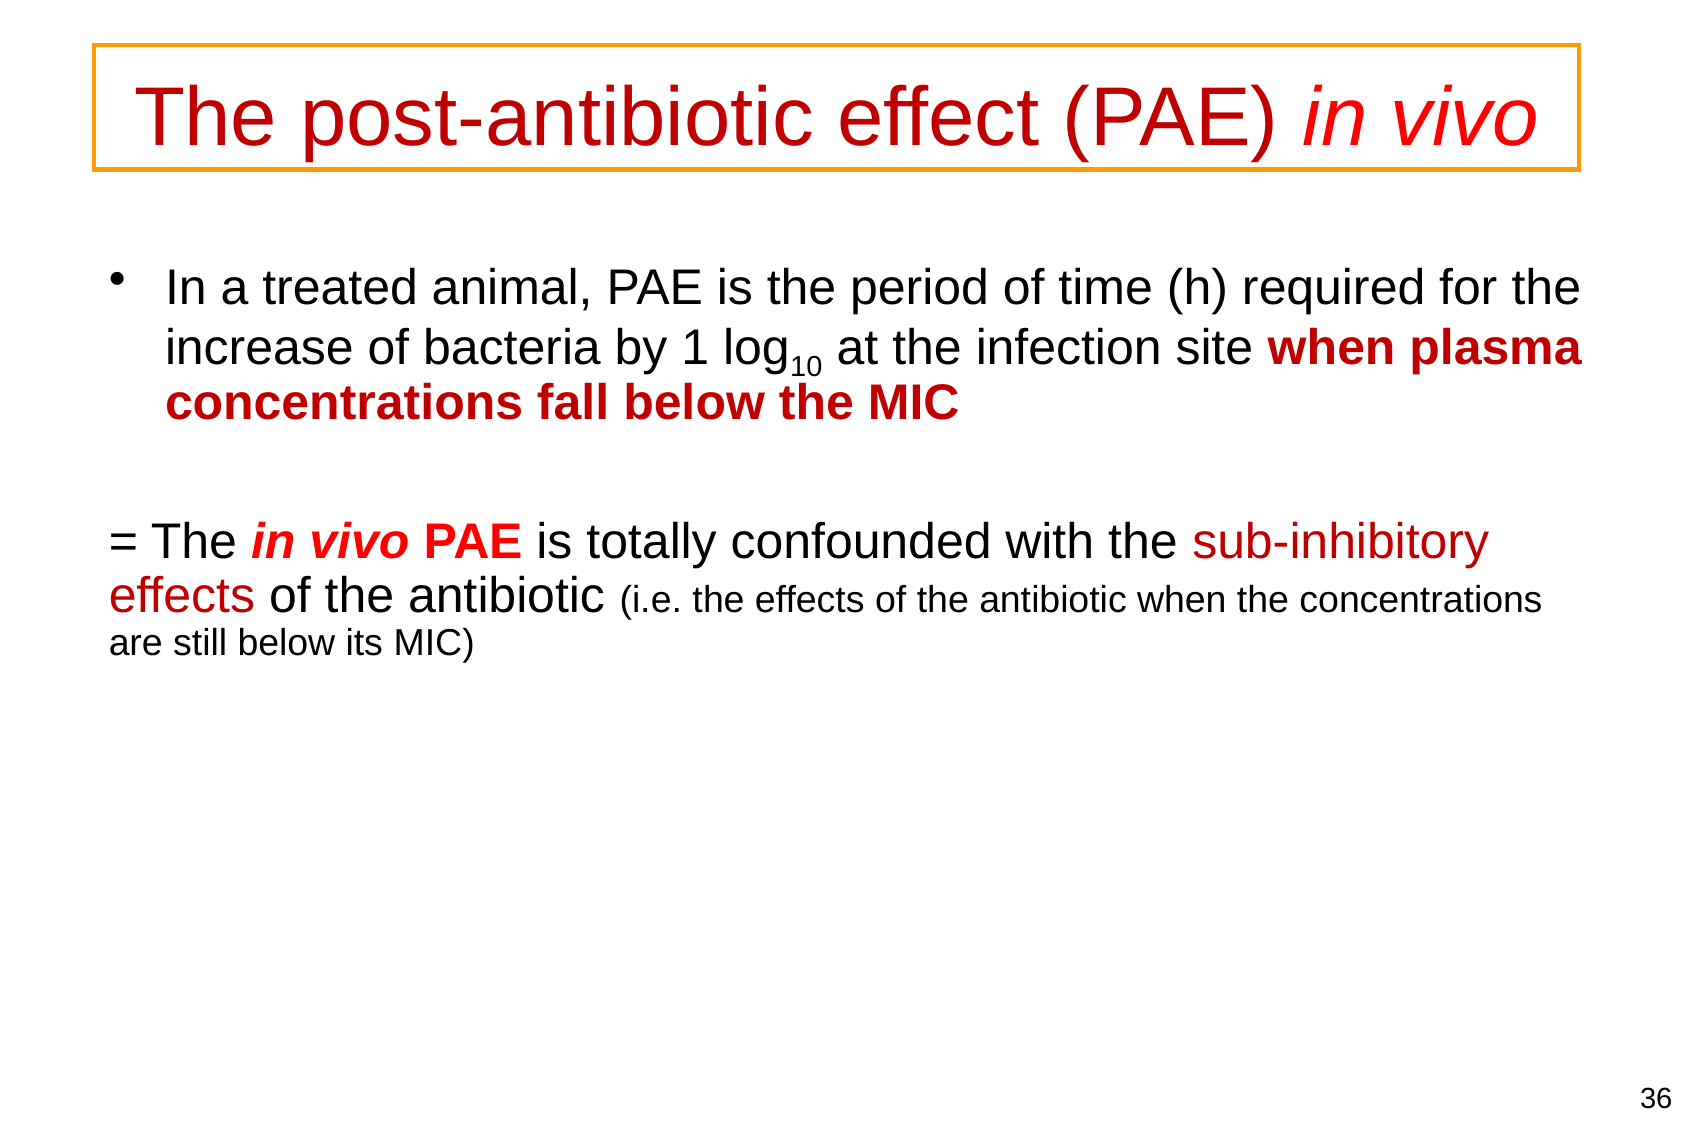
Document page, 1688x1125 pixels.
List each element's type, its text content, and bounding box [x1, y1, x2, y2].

list In a treated animal, PAE is the period of time (h) required for the increase of bacteria by 1 log10 at the infection site when plasma concentrations fall below the MIC = The in vivo PAE is totally confounded with the sub-inhibitory effects of the antibiotic (i.e. the effects of the antibiotic when the concentrations are still below its MIC) [93, 253, 1603, 1027]
text_box The post-antibiotic effect (PAE) in vivo [93, 45, 1580, 170]
slide_number 36 [1251, 1072, 1688, 1125]
